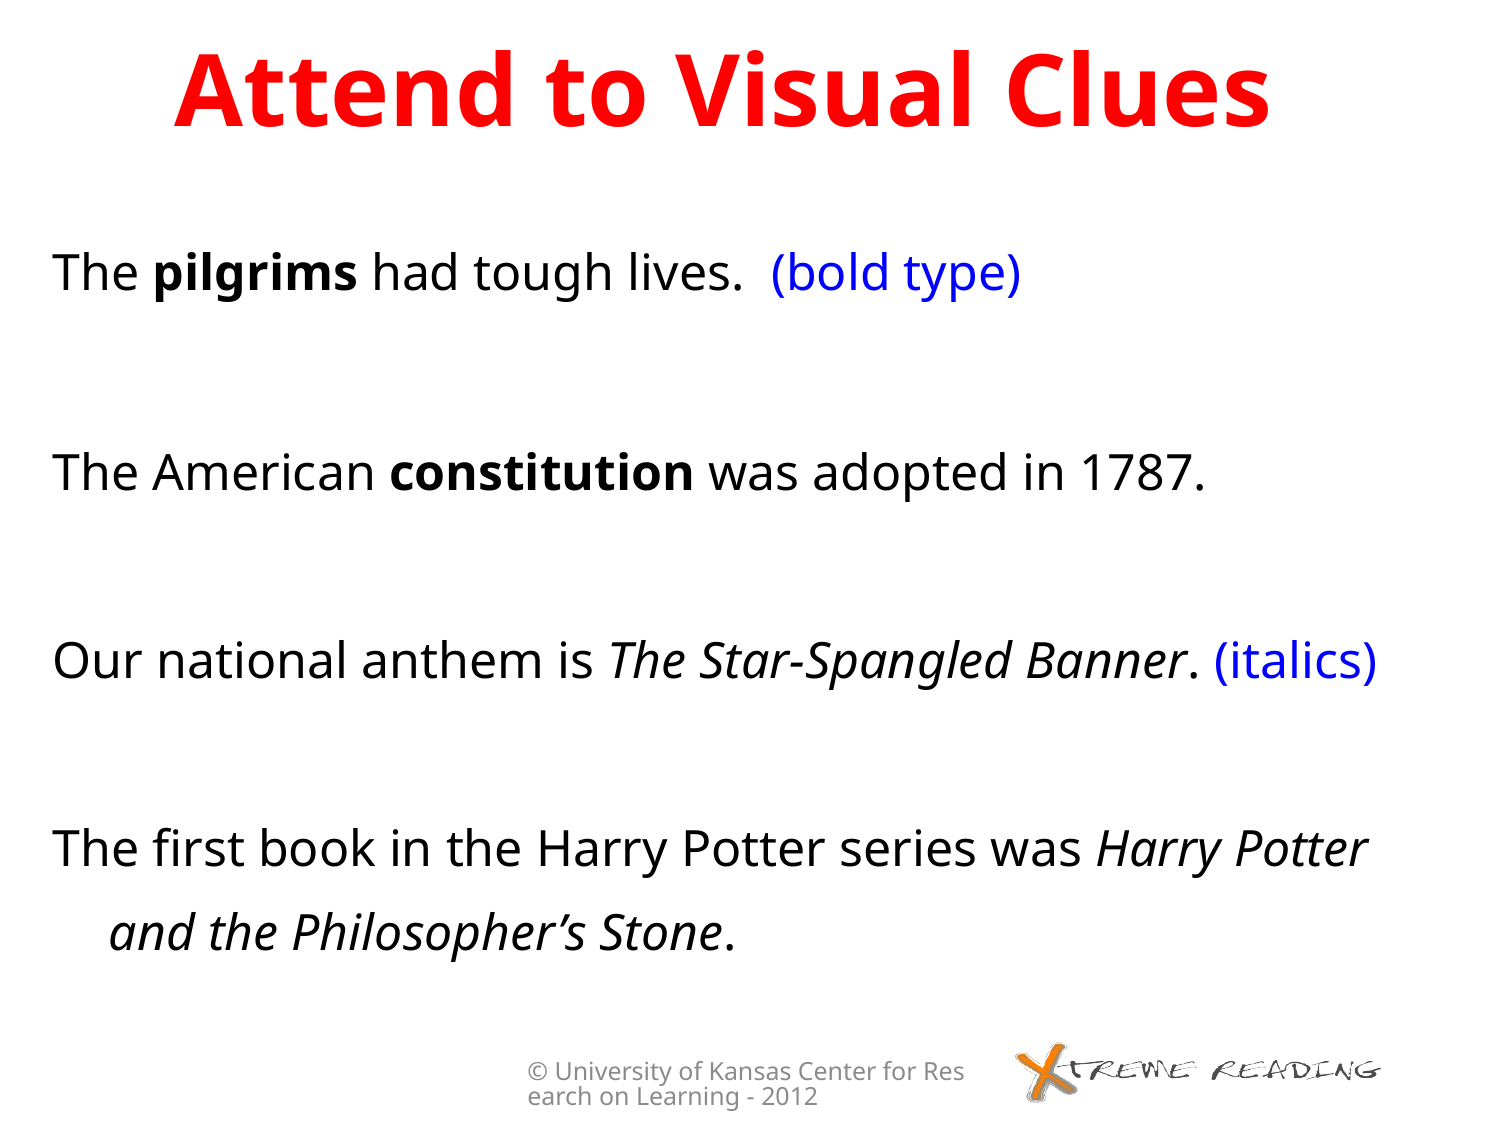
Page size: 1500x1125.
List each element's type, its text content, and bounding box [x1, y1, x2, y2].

footer © University of Kansas Center for Research on Learning - 2012 [512, 1042, 988, 1103]
picture [1015, 1043, 1381, 1103]
title Attend to Visual Clues [112, 50, 1388, 203]
list The pilgrims had tough lives. (bold type) The American constitution was adopted in 1787. Our national anthem is The Star-Spangled Banner. (italics) The first book in the Harry Potter series was Harry Potter and the Philosopher’s Stone. [37, 203, 1475, 1043]
